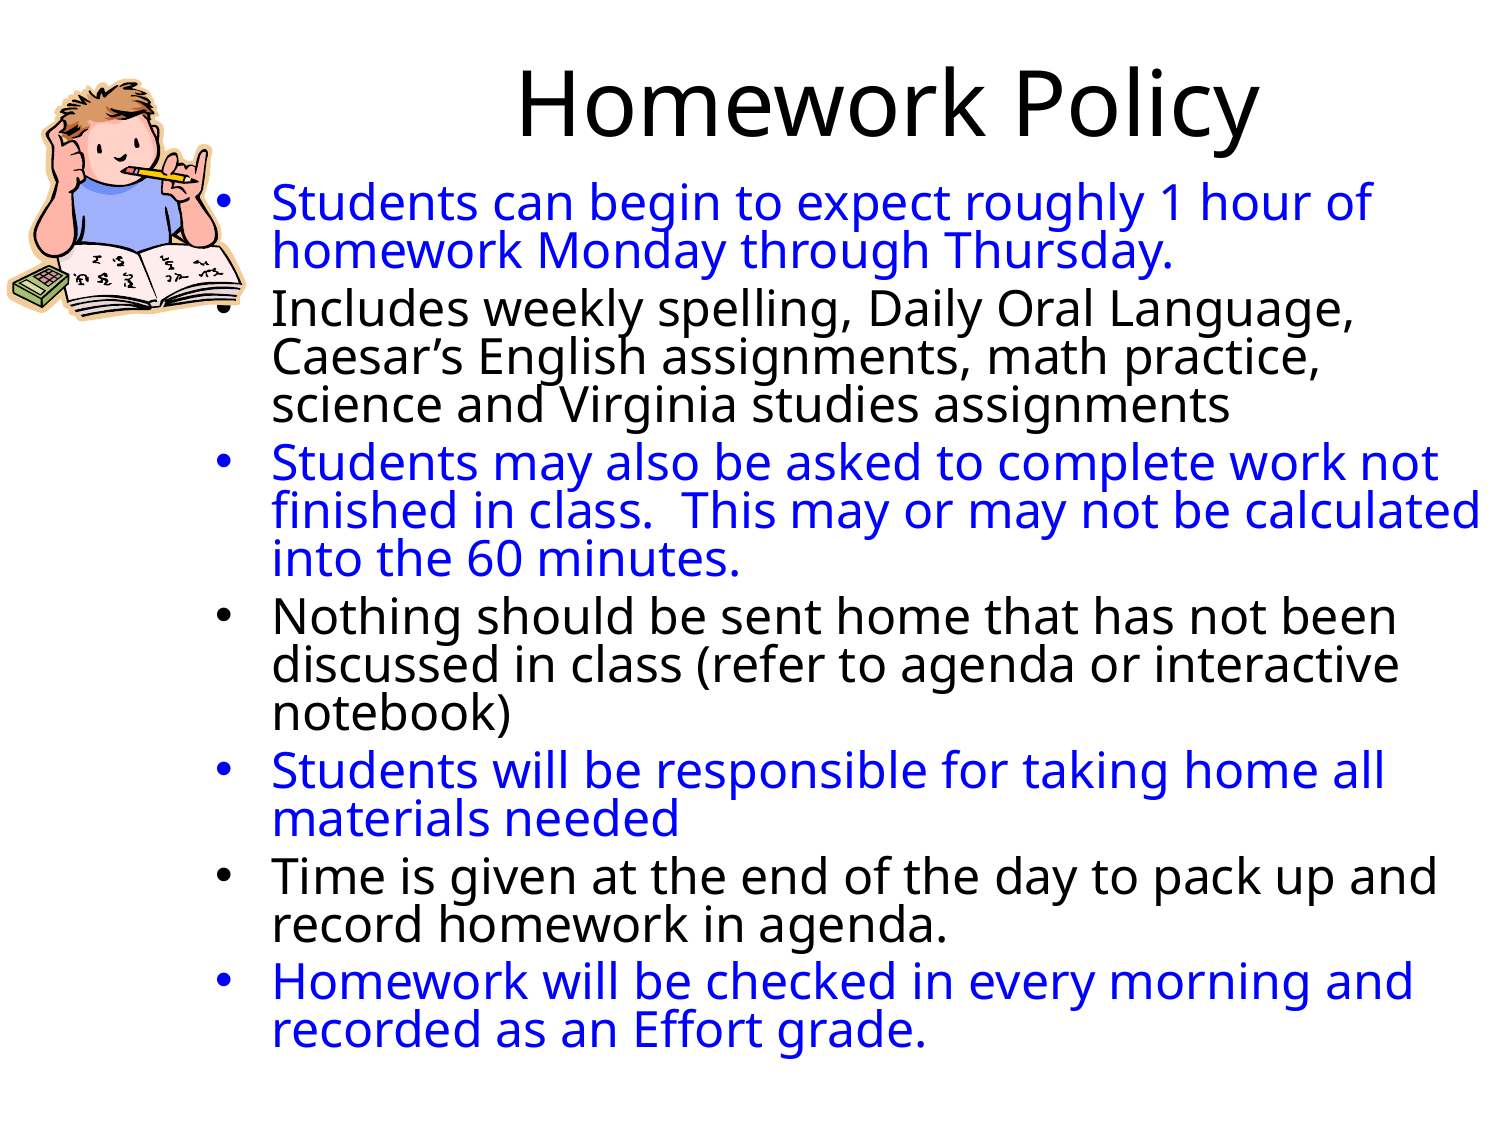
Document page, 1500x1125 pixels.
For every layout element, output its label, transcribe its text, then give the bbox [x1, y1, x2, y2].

title Homework Policy [212, 0, 1500, 174]
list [5, 74, 251, 326]
list Students can begin to expect roughly 1 hour of homework Monday through Thursday. Includes weekly spelling, Daily Oral Language, Caesar’s English assignments, math practice, science and Virginia studies assignments Students may also be asked to complete work not finished in class. This may or may not be calculated into the 60 minutes. Nothing should be sent home that has not been discussed in class (refer to agenda or interactive notebook) Students will be responsible for taking home all materials needed Time is given at the end of the day to pack up and record homework in agenda. Homework will be checked in every morning and recorded as an Effort grade. [200, 174, 1500, 1100]
